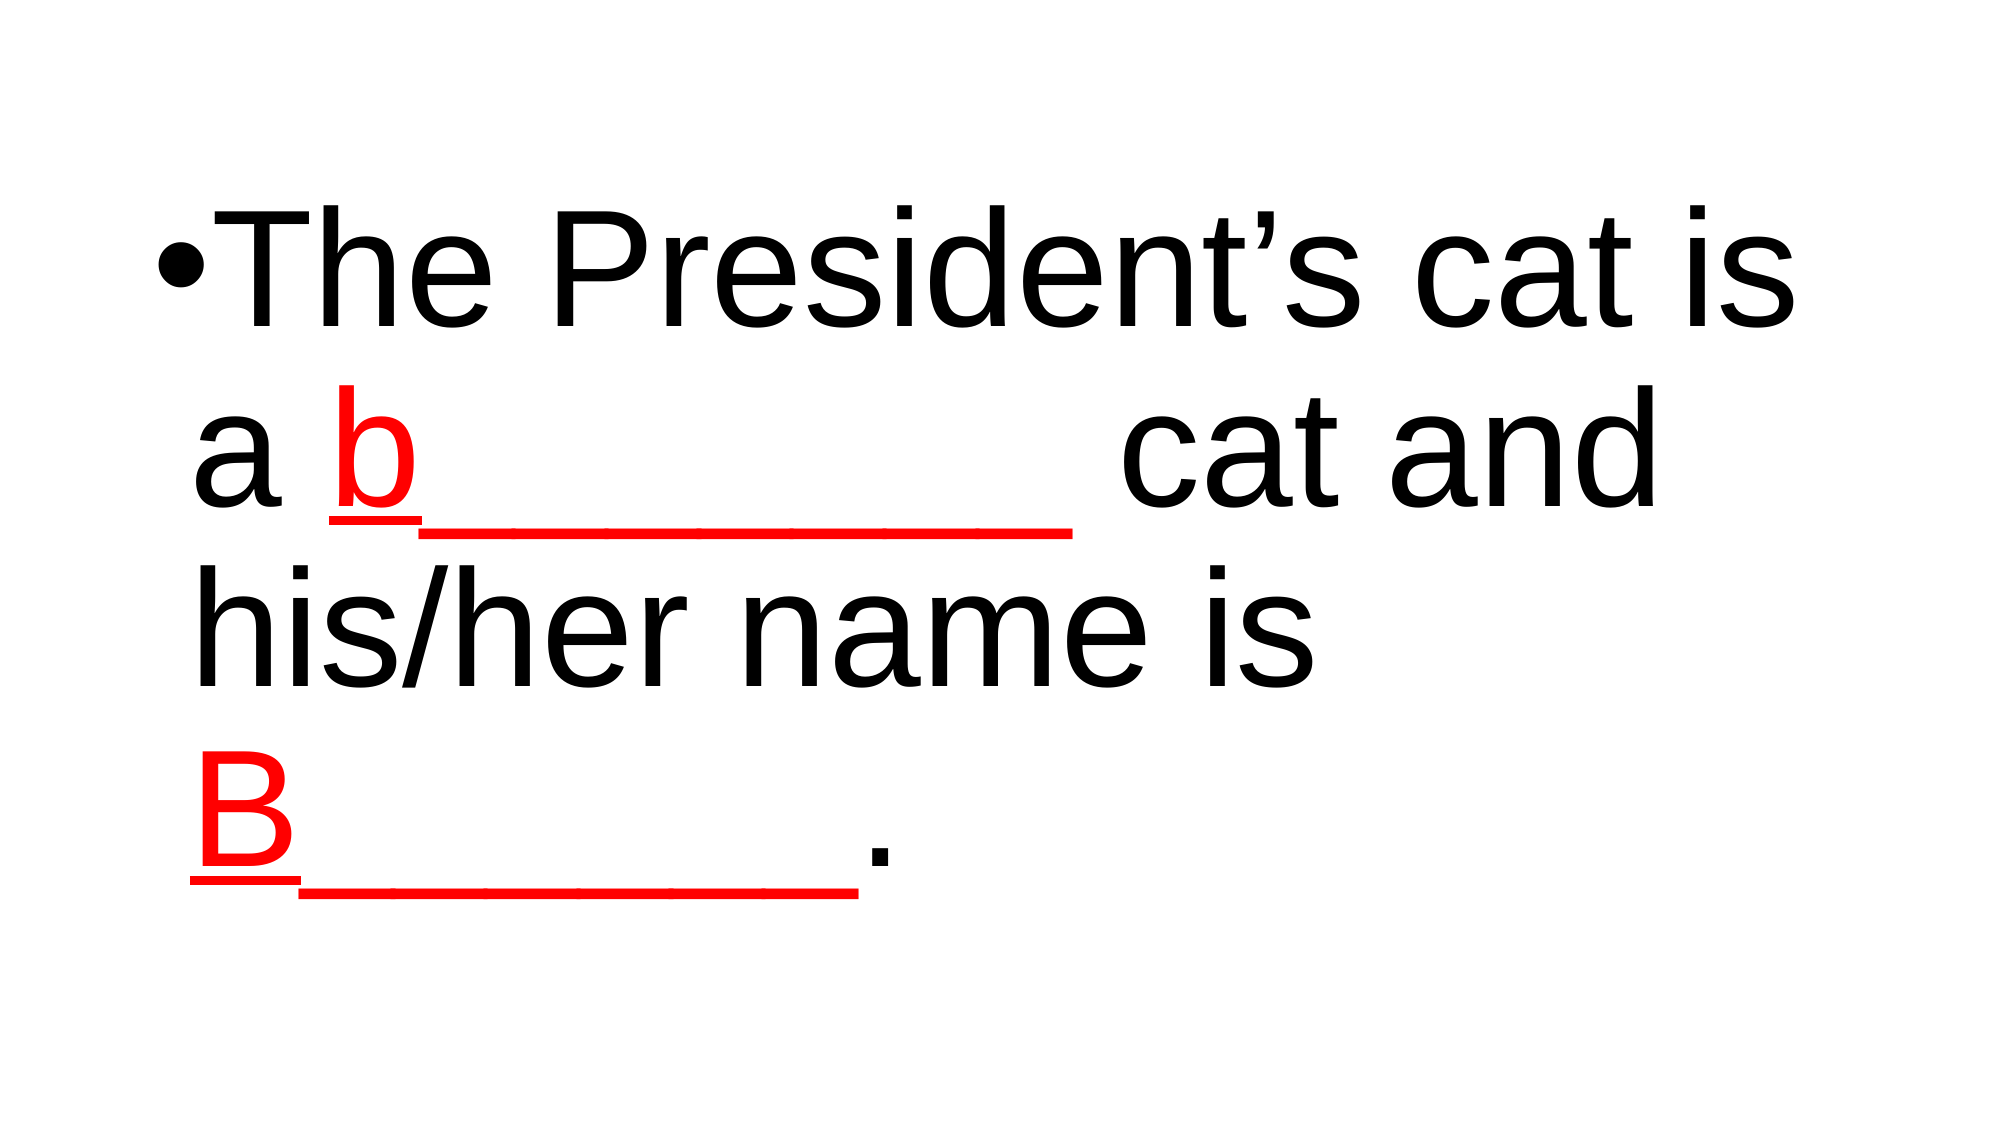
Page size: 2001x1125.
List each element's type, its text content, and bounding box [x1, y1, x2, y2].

list The President’s cat is a b_______ cat and his/her name is B______. [137, 175, 1863, 1014]
